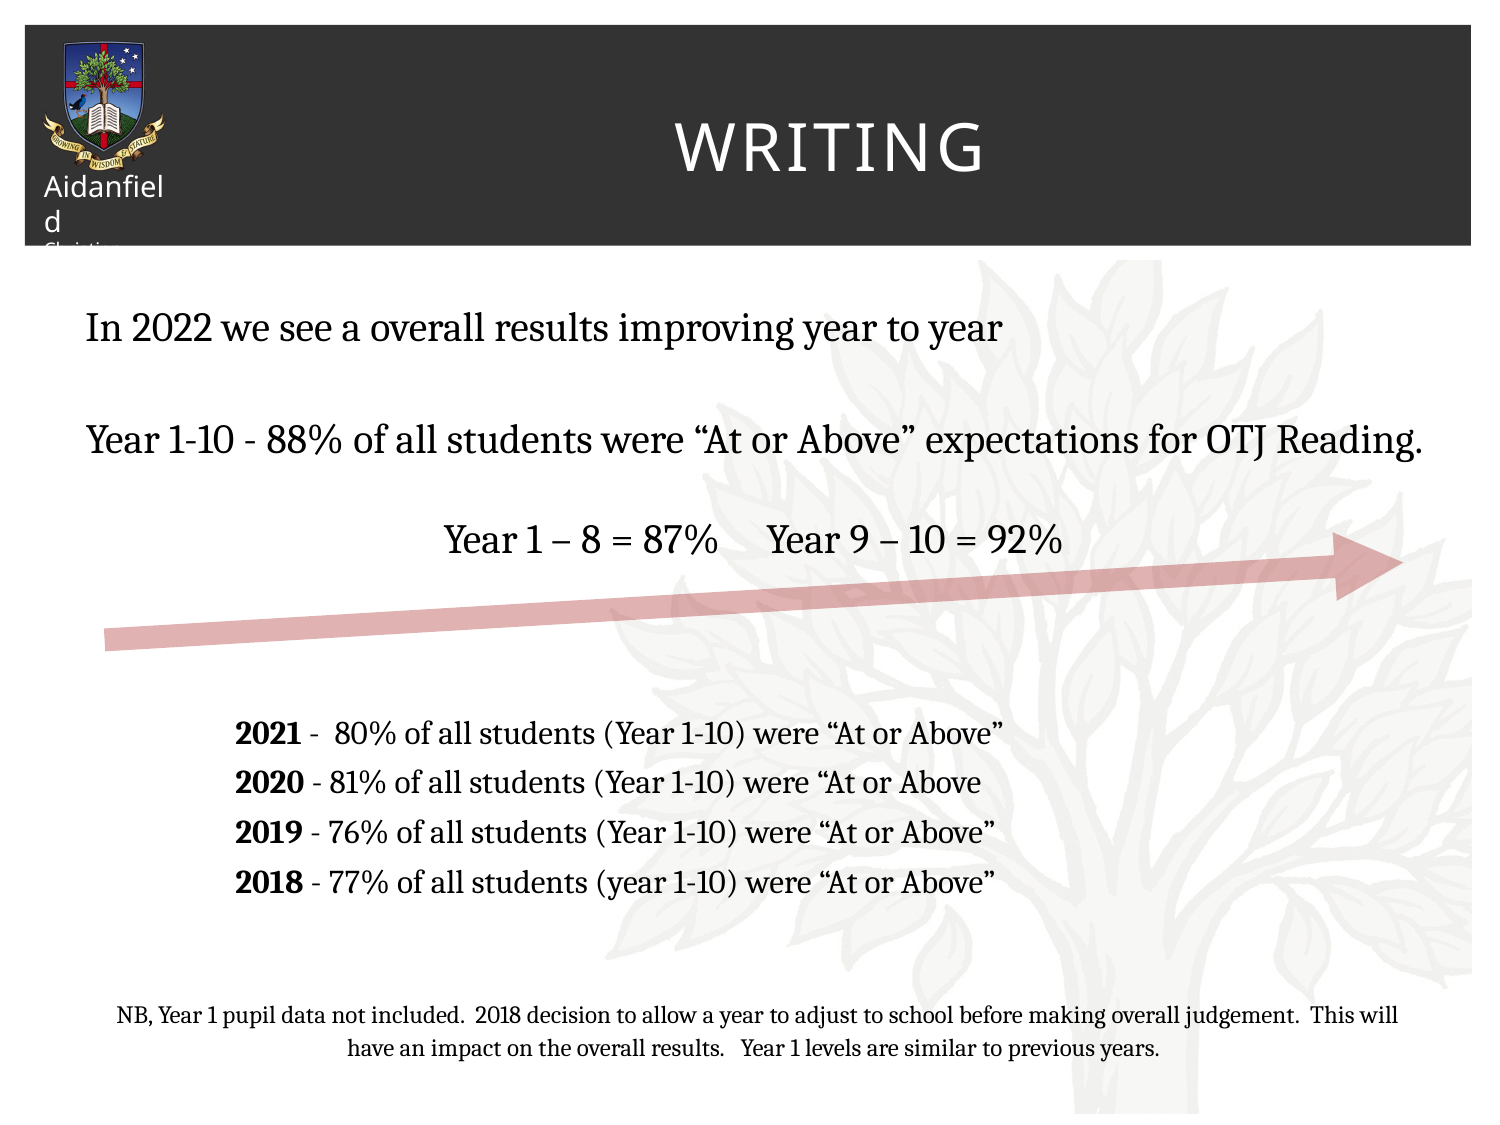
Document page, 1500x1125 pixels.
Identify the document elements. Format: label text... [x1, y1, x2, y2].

table_header 2022 94% [191, 260, 1472, 1114]
title Writing [222, 58, 1438, 232]
text_box In 2022 we see a overall results improving year to year Year 1-10 - 88% of all students were “At or Above” expectations for OTJ Reading. Year 1 – 8 = 87% Year 9 – 10 = 92% 2021 - 80% of all students (Year 1-10) were “At or Above” 2020 - 81% of all students (Year 1-10) were “At or Above 2019 - 76% of all students (Year 1-10) were “At or Above” 2018 - 77% of all students (year 1-10) were “At or Above” NB, Year 1 pupil data not included. 2018 decision to allow a year to adjust to school before making overall judgement. This will have an impact on the overall results. Year 1 levels are similar to previous years. [70, 275, 1438, 1069]
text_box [104, 562, 1404, 641]
picture [34, 35, 174, 179]
